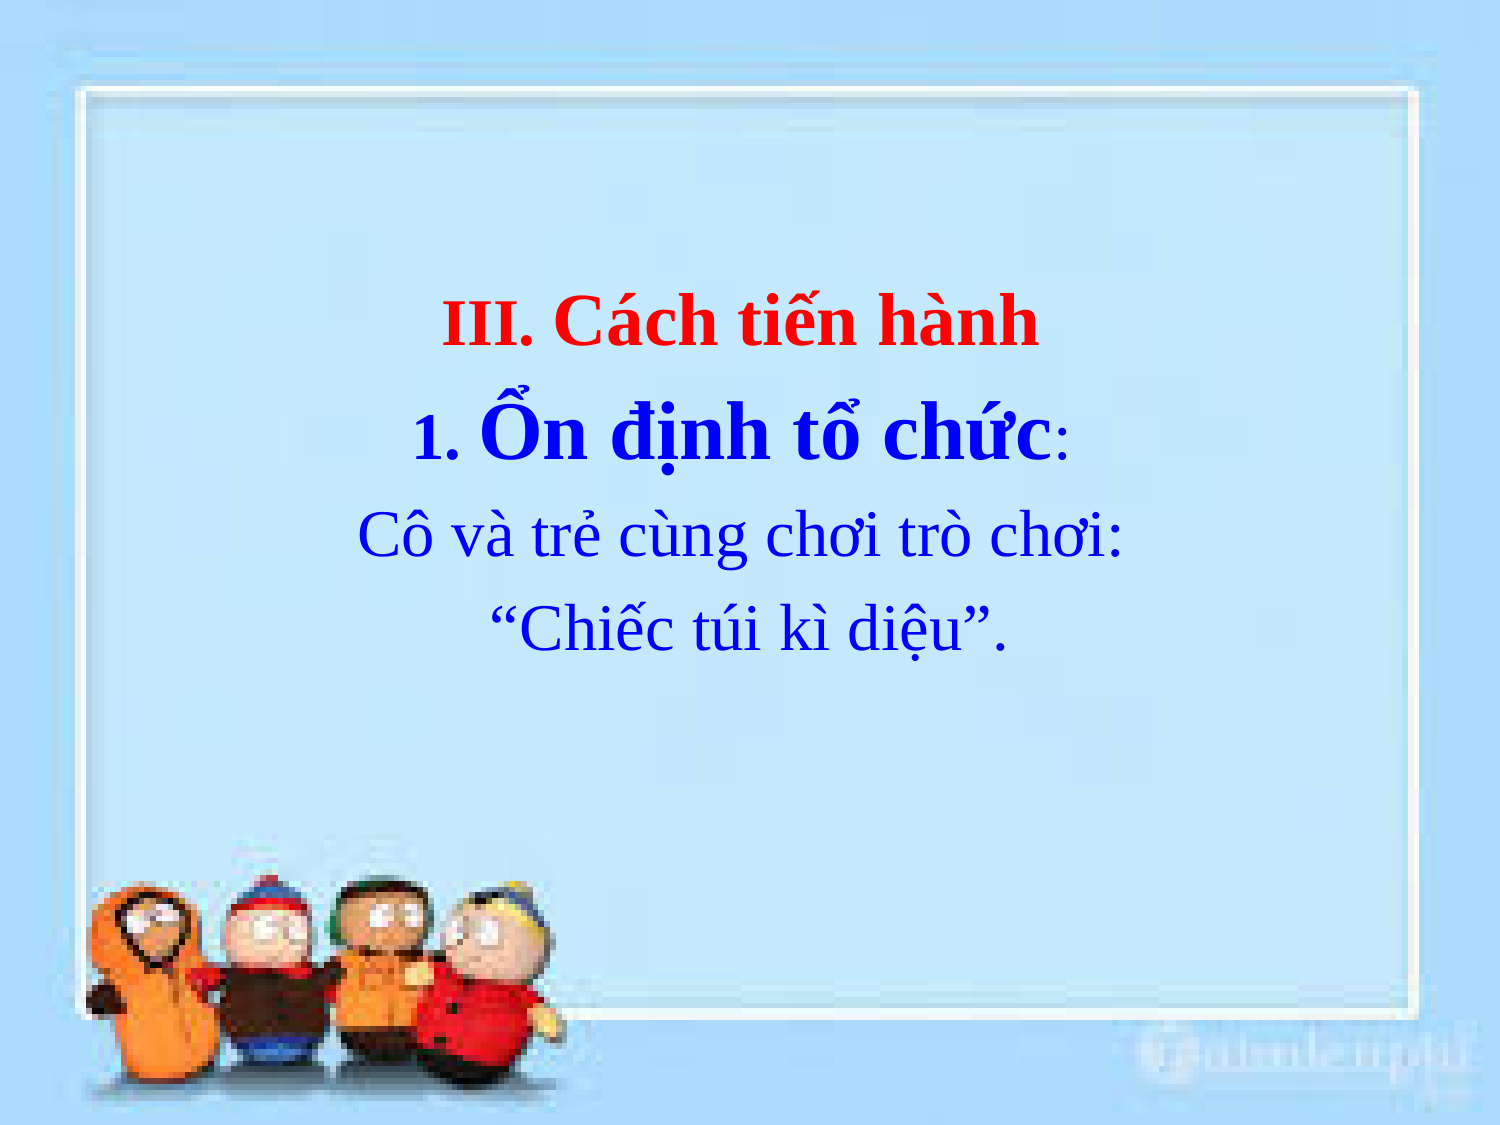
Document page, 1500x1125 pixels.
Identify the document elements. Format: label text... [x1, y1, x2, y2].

picture [0, 0, 1500, 1125]
list III. Cách tiến hành 1. Ổn định tổ chức: Cô và trẻ cùng chơi trò chơi: “Chiếc túi kì diệu”. [75, 262, 1425, 1005]
